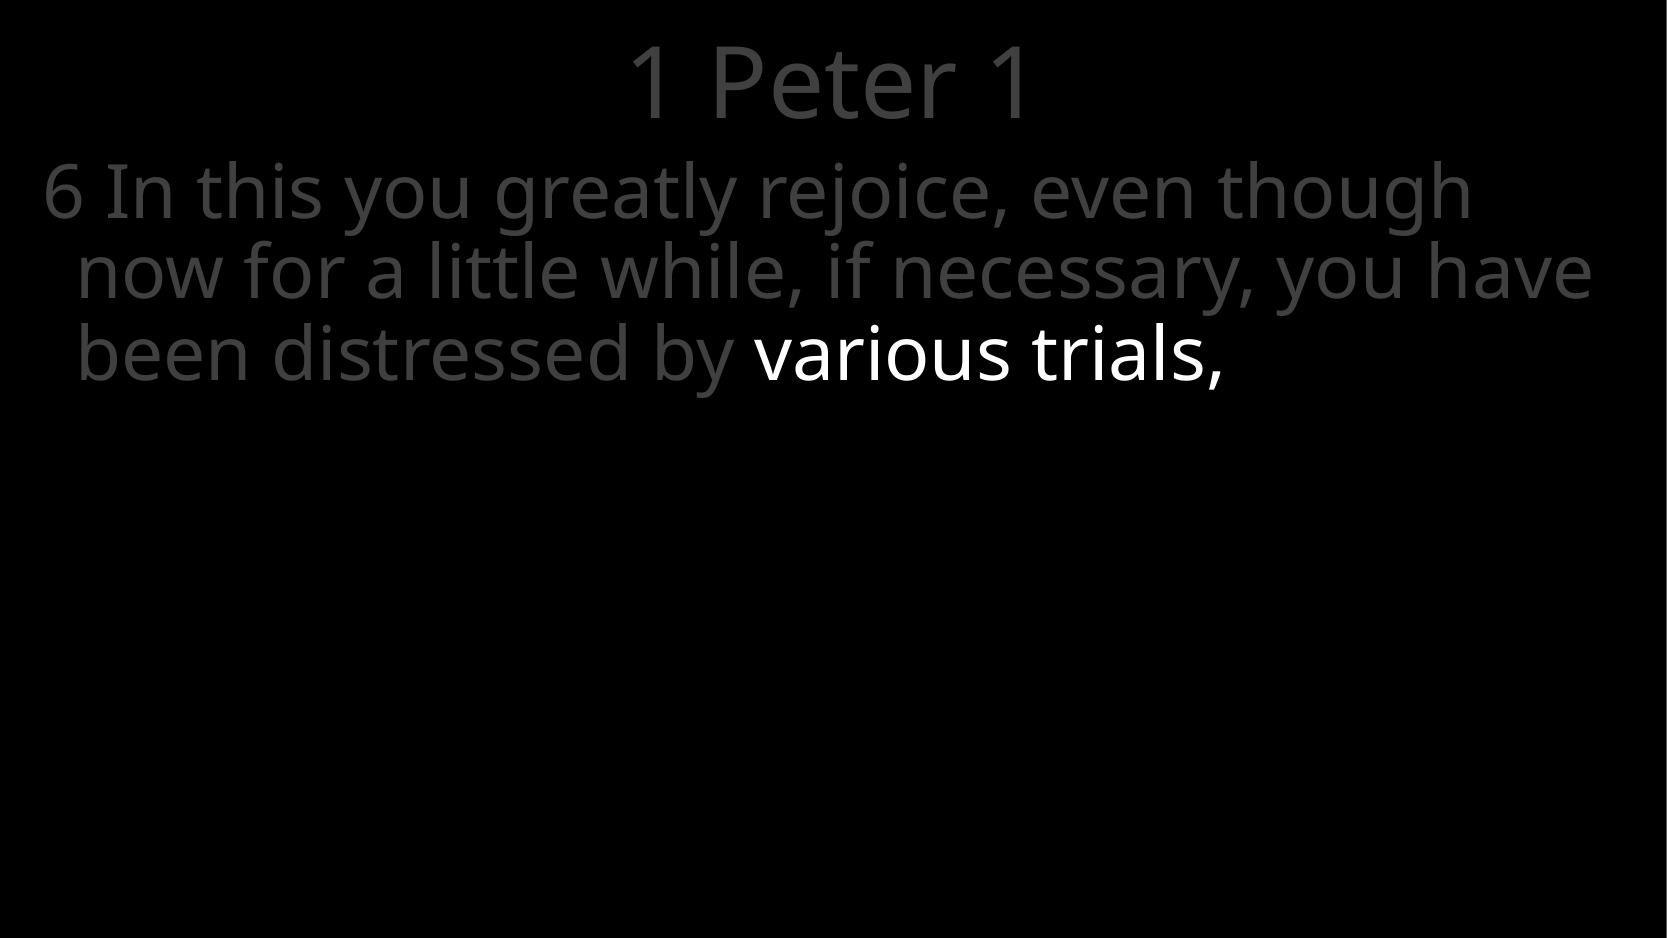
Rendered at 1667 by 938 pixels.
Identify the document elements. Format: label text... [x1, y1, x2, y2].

title 1 Peter 1 [27, 20, 1640, 136]
list 6 In this you greatly rejoice, even though now for a little while, if necessary, you have been distressed by various trials, [27, 145, 1640, 907]
